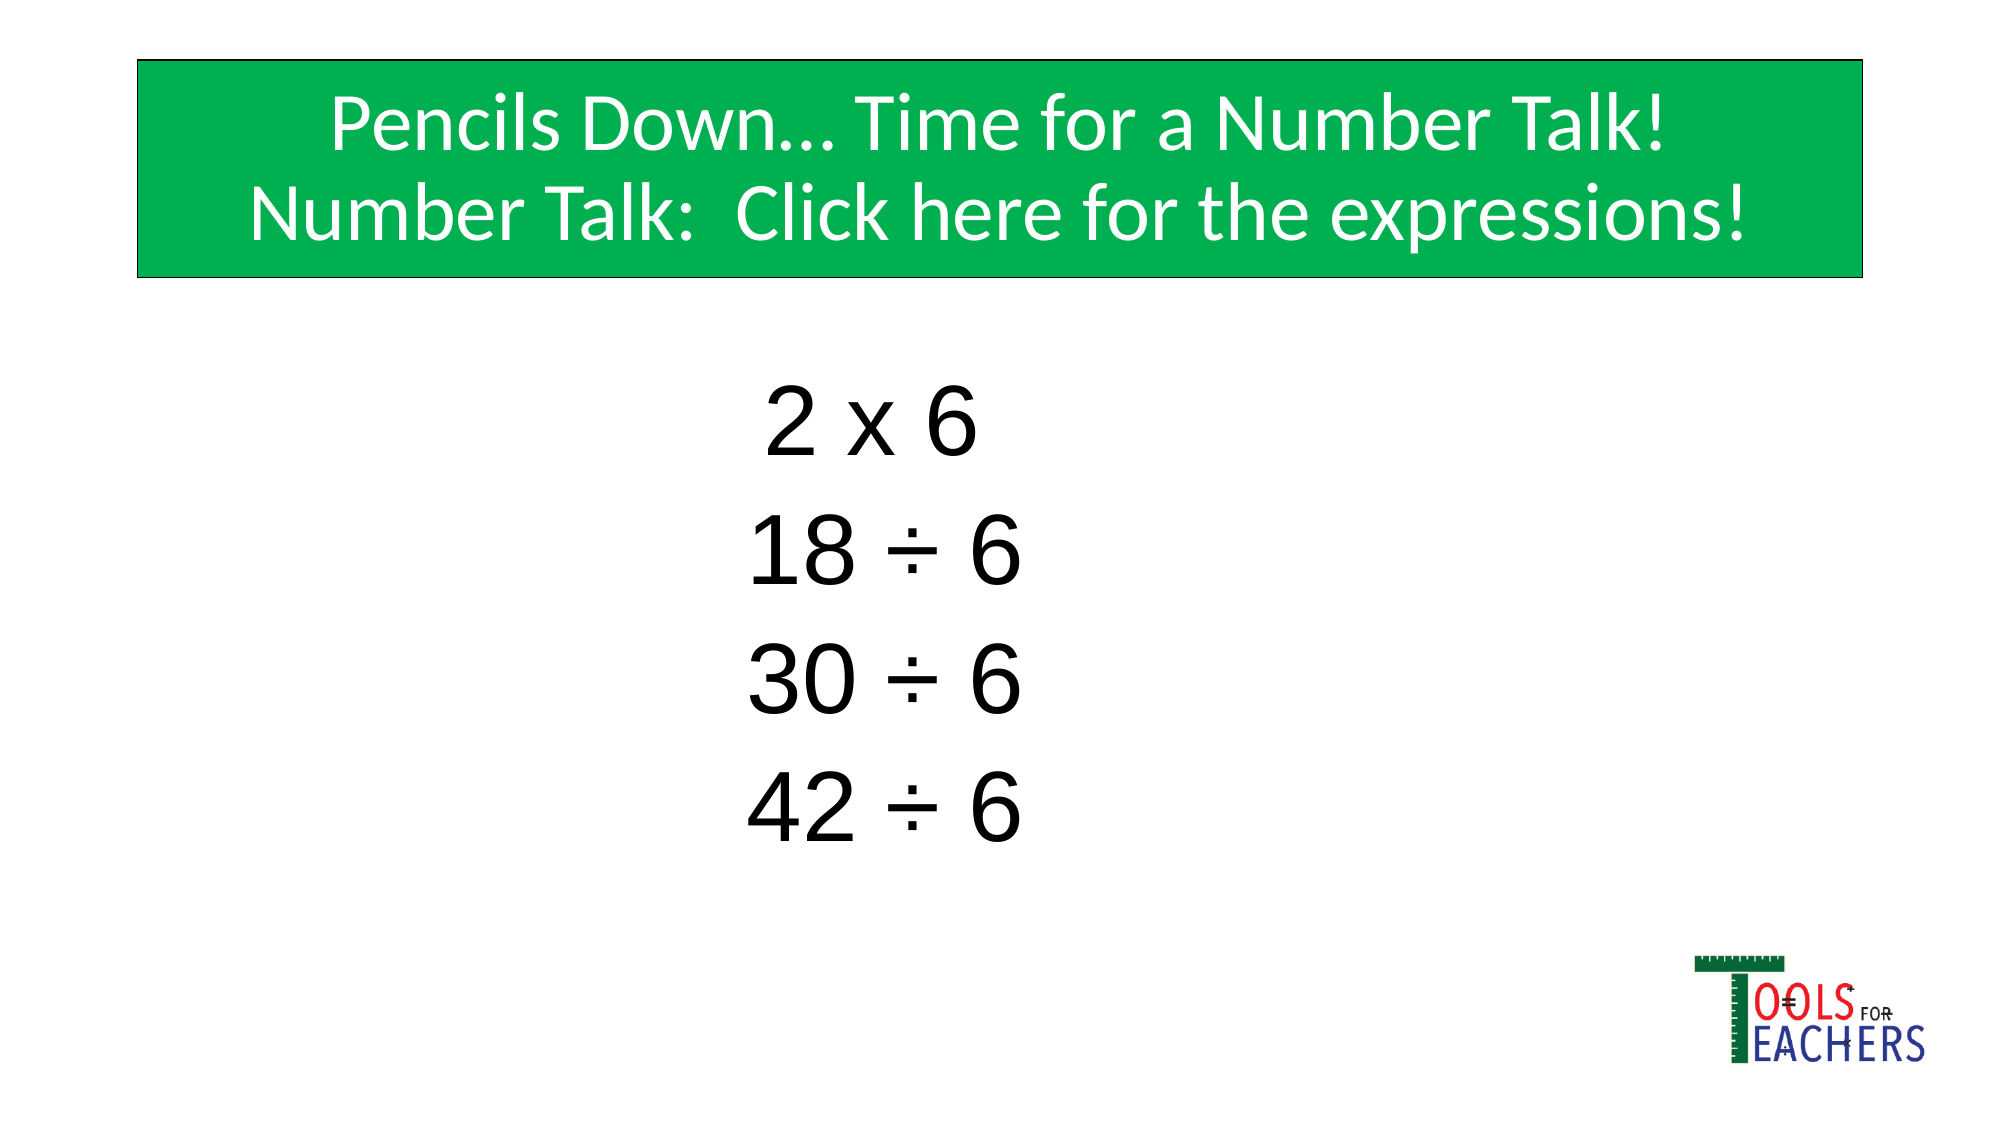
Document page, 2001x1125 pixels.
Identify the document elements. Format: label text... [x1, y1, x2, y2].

picture [1688, 917, 1938, 1110]
list 2 x 6 18 ÷ 6 30 ÷ 6 42 ÷ 6 [137, 340, 1634, 1022]
title Pencils Down… Time for a Number Talk! Number Talk: Click here for the expressions! [137, 59, 1863, 278]
